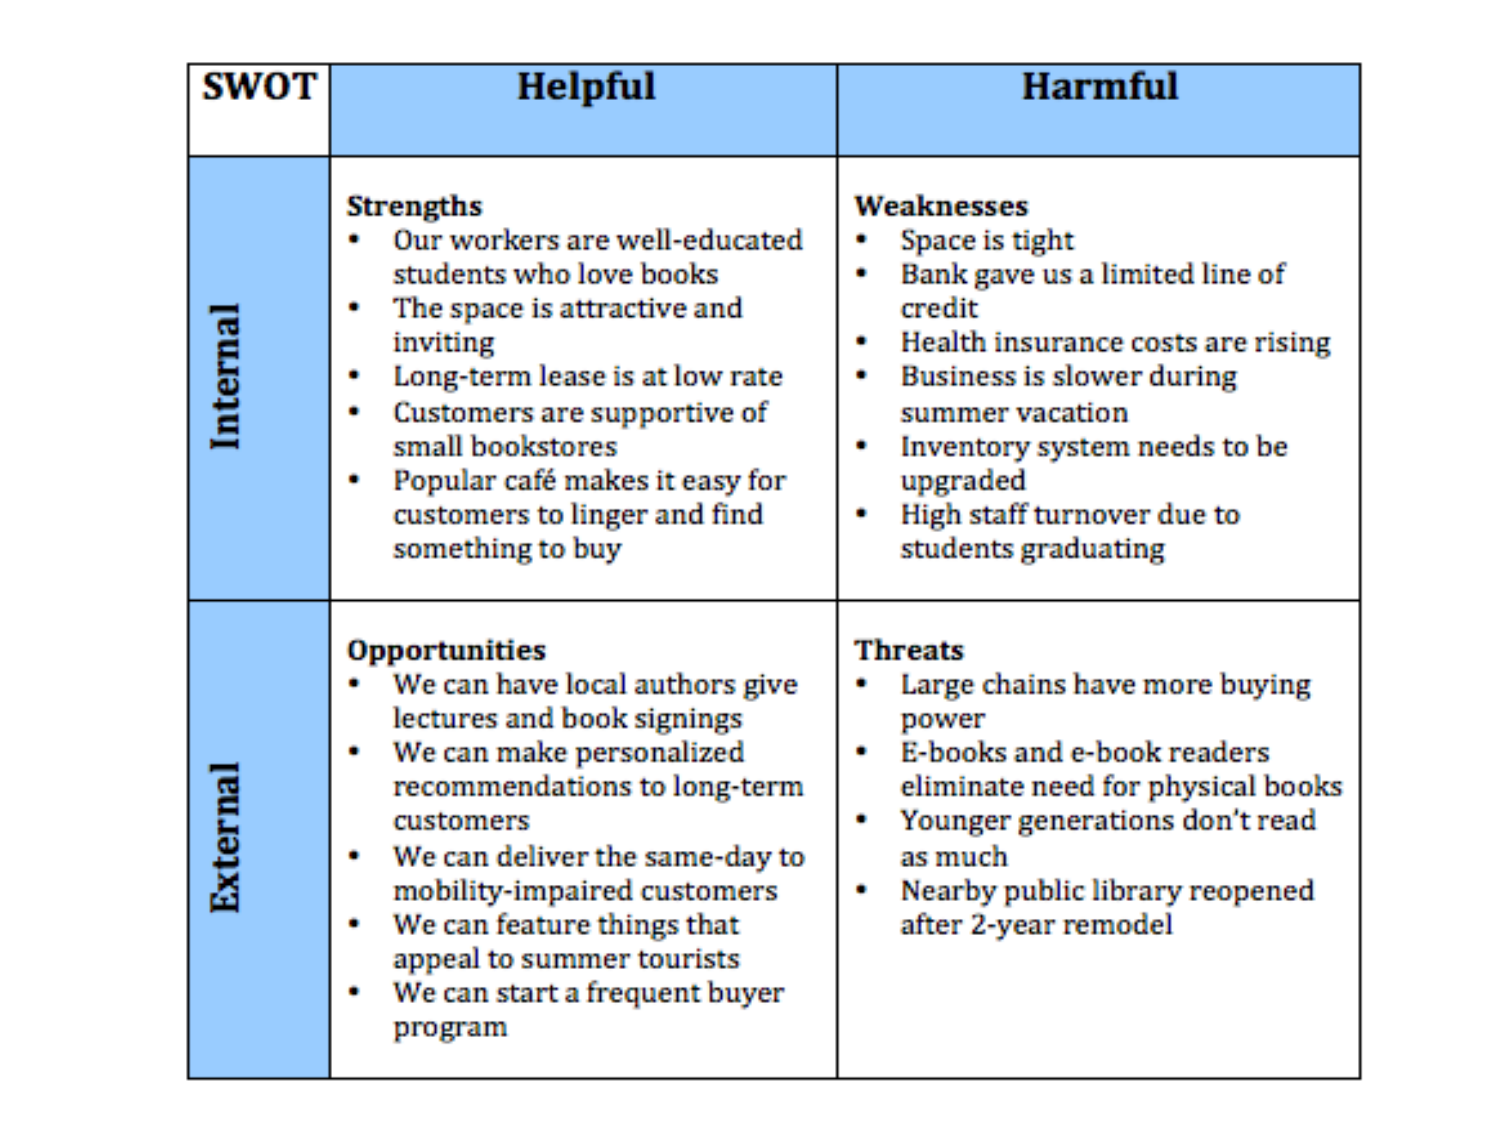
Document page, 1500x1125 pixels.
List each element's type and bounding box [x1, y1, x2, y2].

list [162, 49, 1388, 1101]
